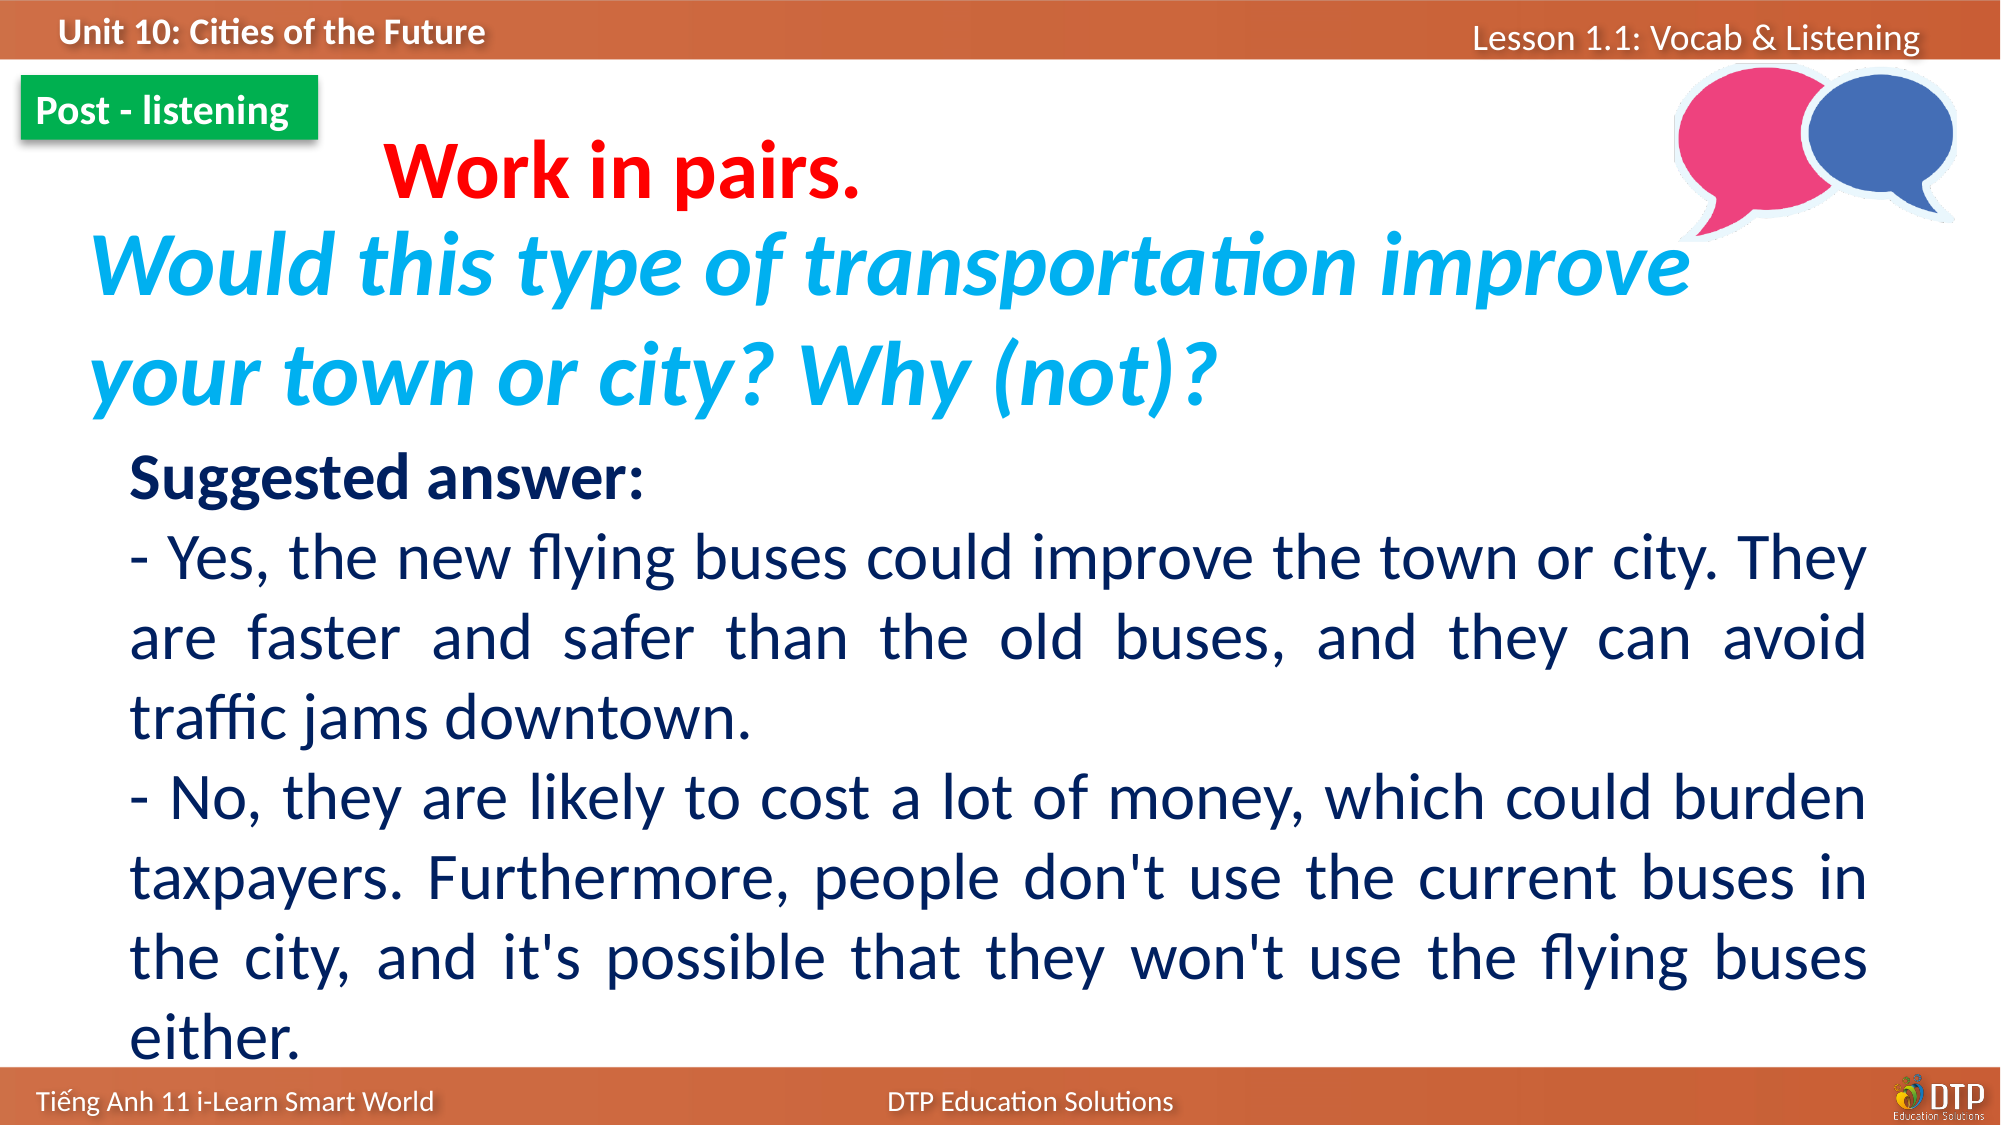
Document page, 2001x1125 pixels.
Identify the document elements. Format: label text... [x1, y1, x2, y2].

text_box Would this type of transportation improve your town or city? Why (not)? [73, 196, 2000, 432]
text_box Suggested answer: - Yes, the new flying buses could improve the town or city. They are faster and safer than the old buses, and they can avoid traffic jams downtown. - No, they are likely to cost a lot of money, which could burden taxpayers. Furthermore, people don't use the current buses in the city, and it's possible that they won't use the flying buses either. [115, 425, 1885, 1080]
text_box Work in pairs. [368, 107, 903, 223]
text_box Post - listening [20, 75, 319, 140]
picture [0, 0, 2001, 1125]
